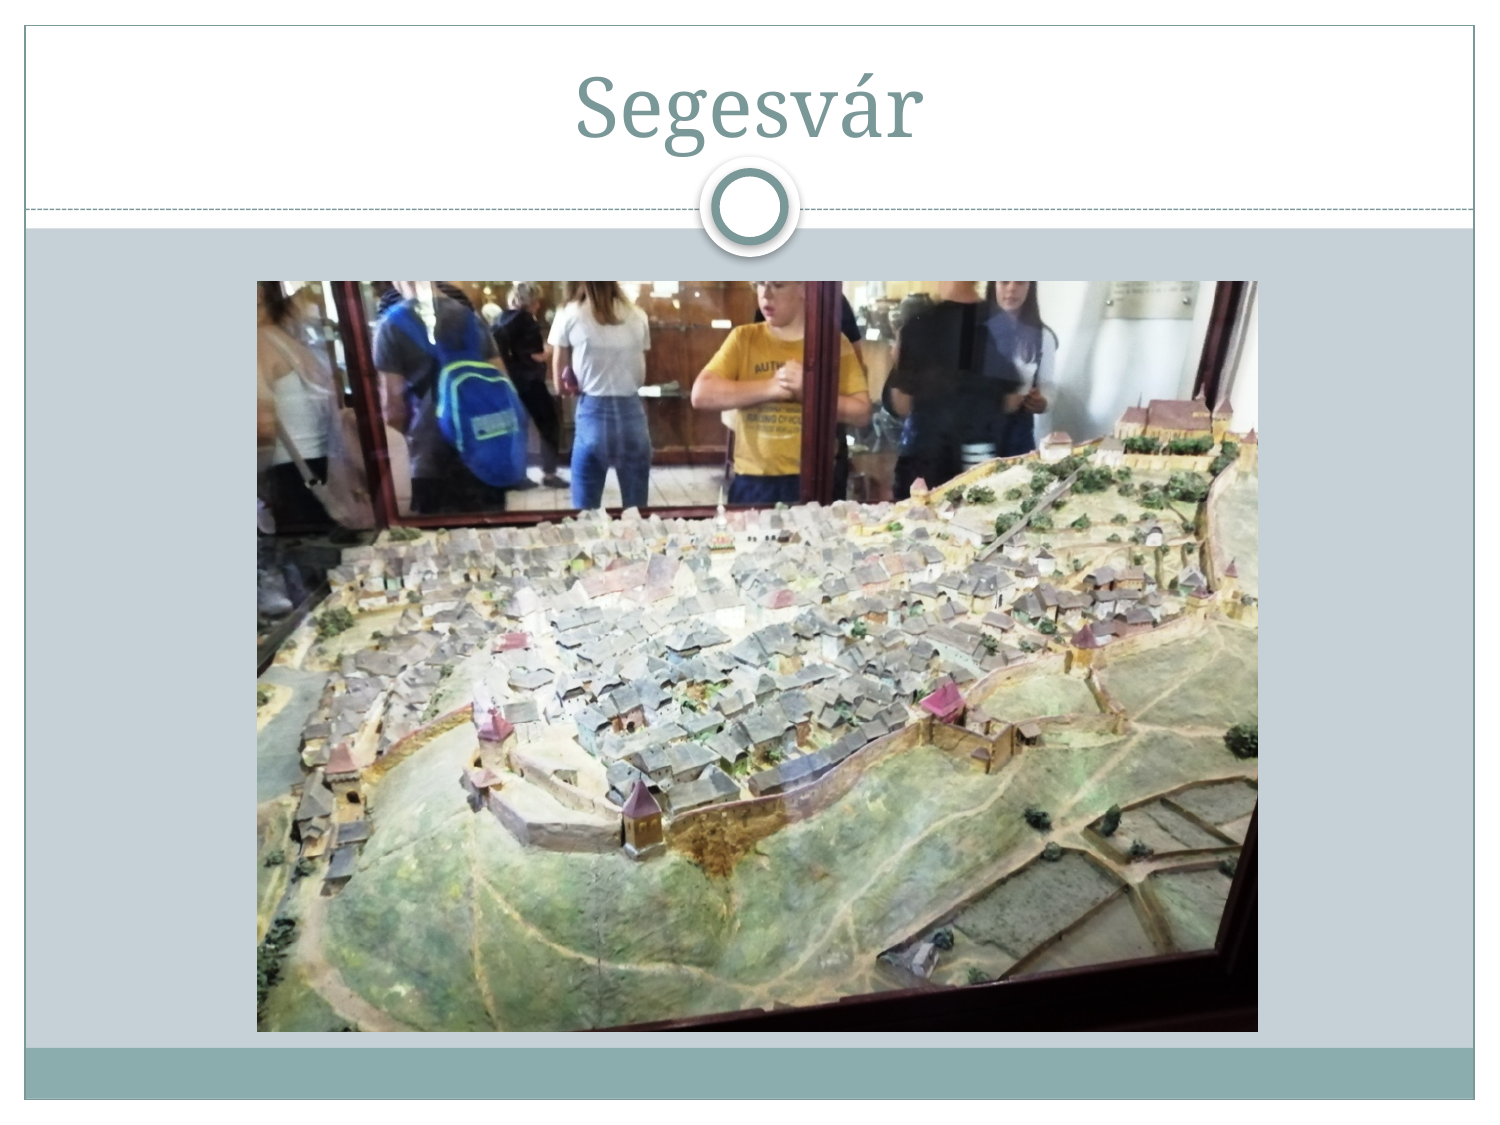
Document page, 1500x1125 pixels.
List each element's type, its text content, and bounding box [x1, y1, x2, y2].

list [257, 280, 1259, 1032]
title Segesvár [49, 37, 1450, 162]
